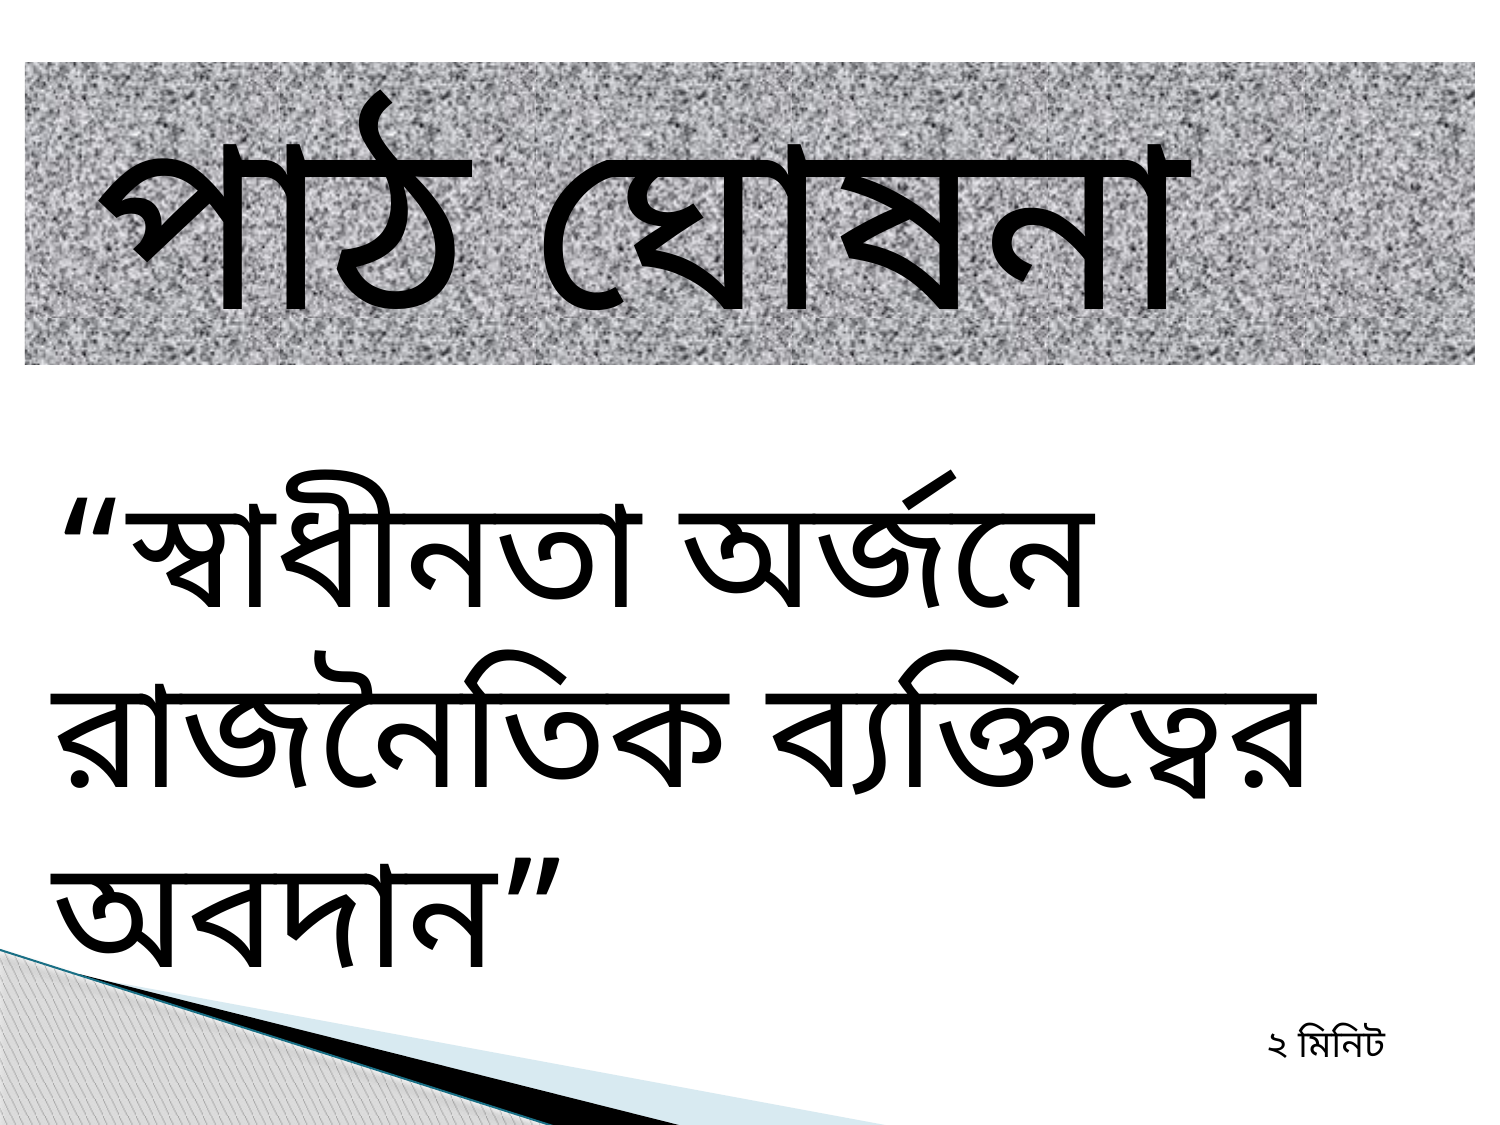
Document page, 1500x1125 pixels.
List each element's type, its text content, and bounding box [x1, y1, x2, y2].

text_box “স্বাধীনতা অর্জনে রাজনৈতিক ব্যক্তিত্বের অবদান” [37, 449, 1425, 1005]
text_box পাঠ ঘোষনা [24, 62, 1475, 365]
text_box ২ মিনিট [1251, 1012, 1410, 1073]
